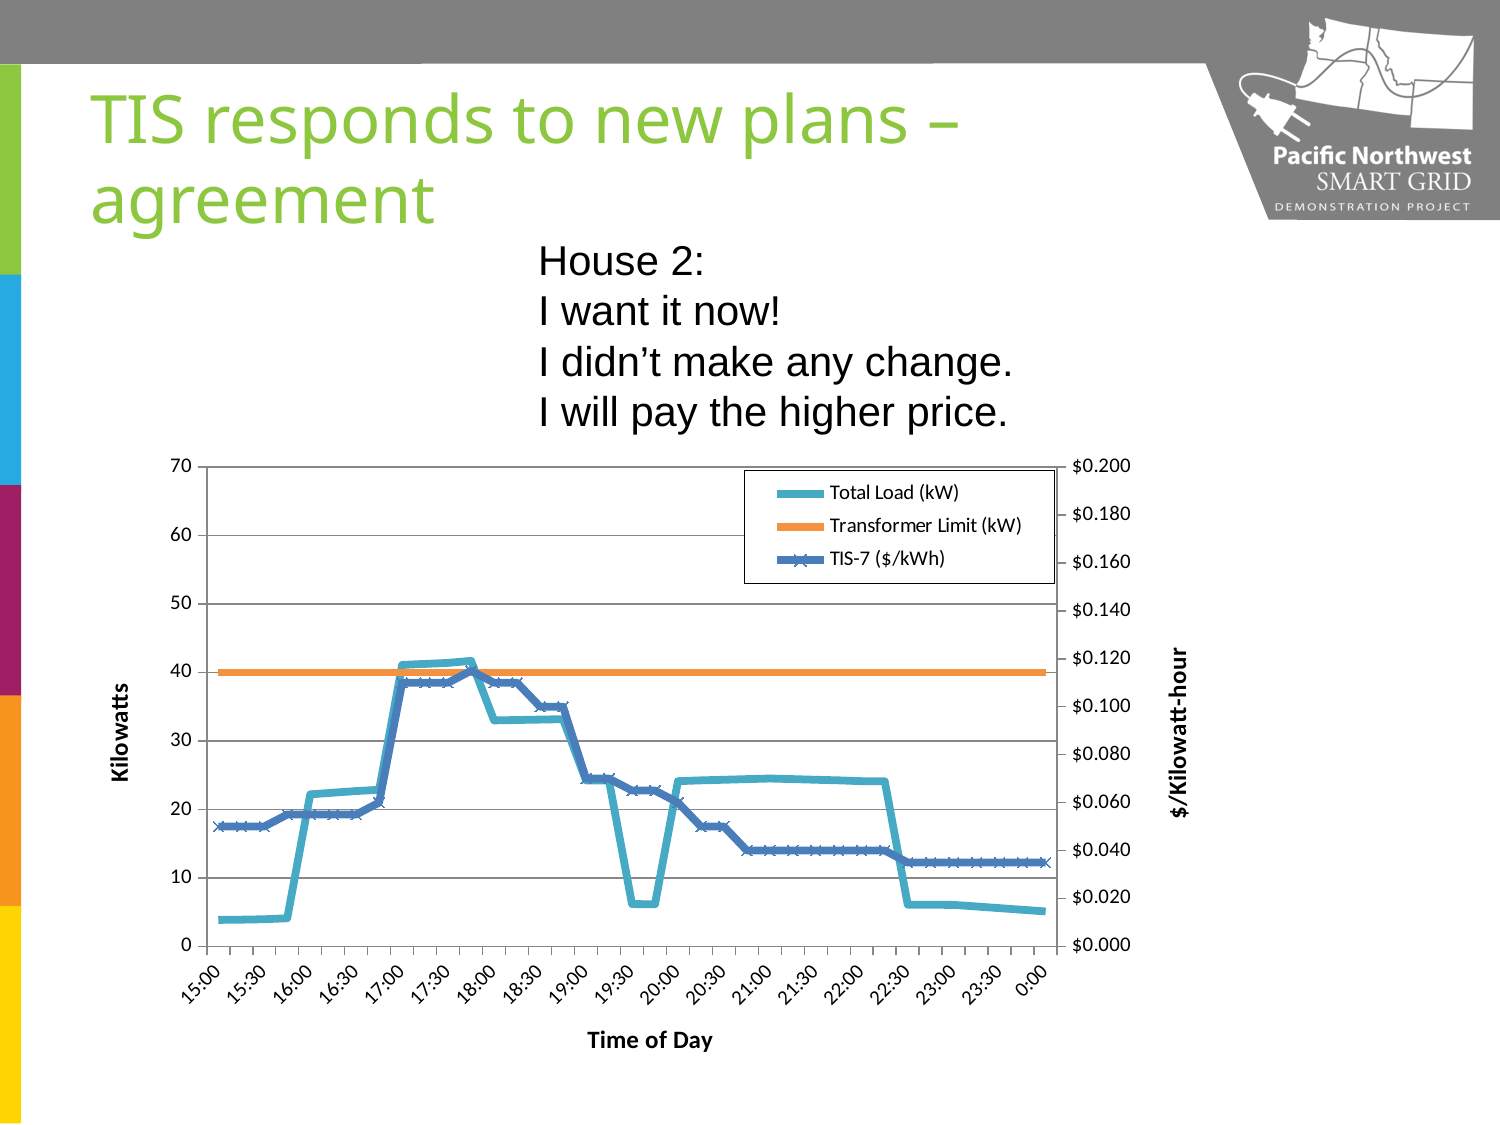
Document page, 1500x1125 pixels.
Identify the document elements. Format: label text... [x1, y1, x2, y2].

picture [1232, 18, 1500, 215]
chart [74, 443, 1500, 1088]
title TIS responds to new plans – agreement [74, 62, 1202, 251]
text_box House 2: I want it now! I didn’t make any change. I will pay the higher price. [523, 226, 1029, 442]
